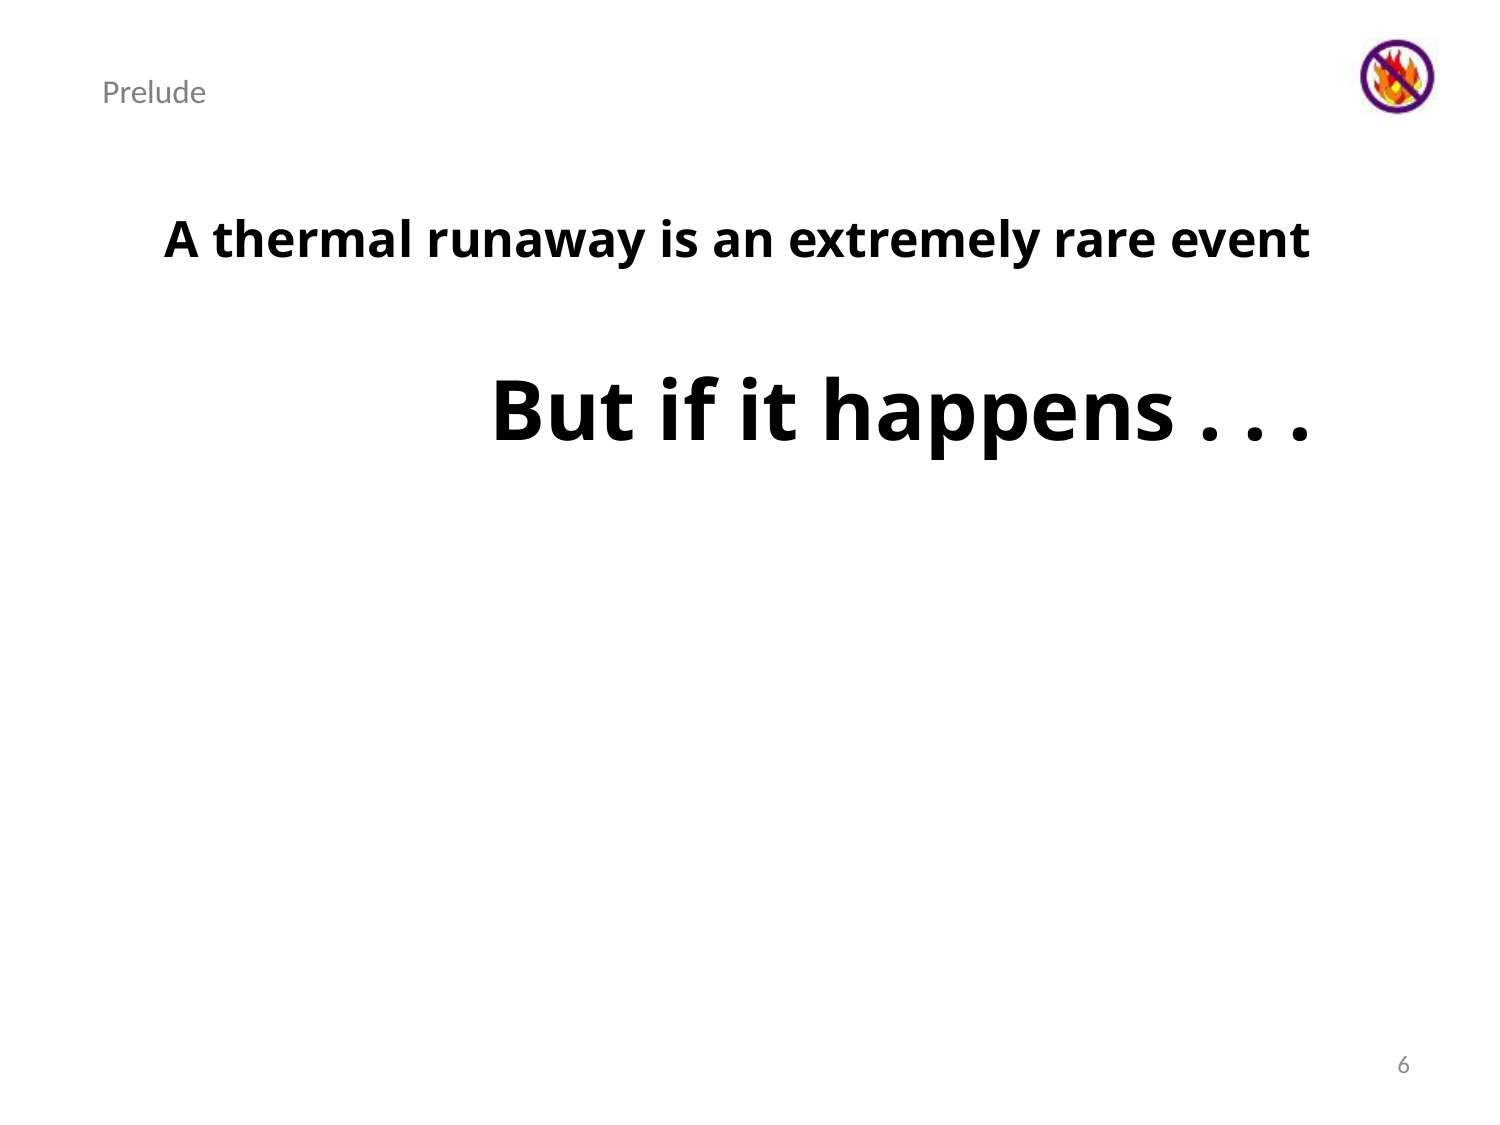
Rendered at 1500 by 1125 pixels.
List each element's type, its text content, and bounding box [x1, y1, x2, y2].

text_box A thermal runaway is an extremely rare event [149, 199, 1350, 275]
text_box But if it happens . . . [149, 350, 1350, 465]
text_box Prelude [87, 62, 1138, 118]
slide_number 6 [1074, 1024, 1425, 1103]
picture [1337, 37, 1463, 119]
